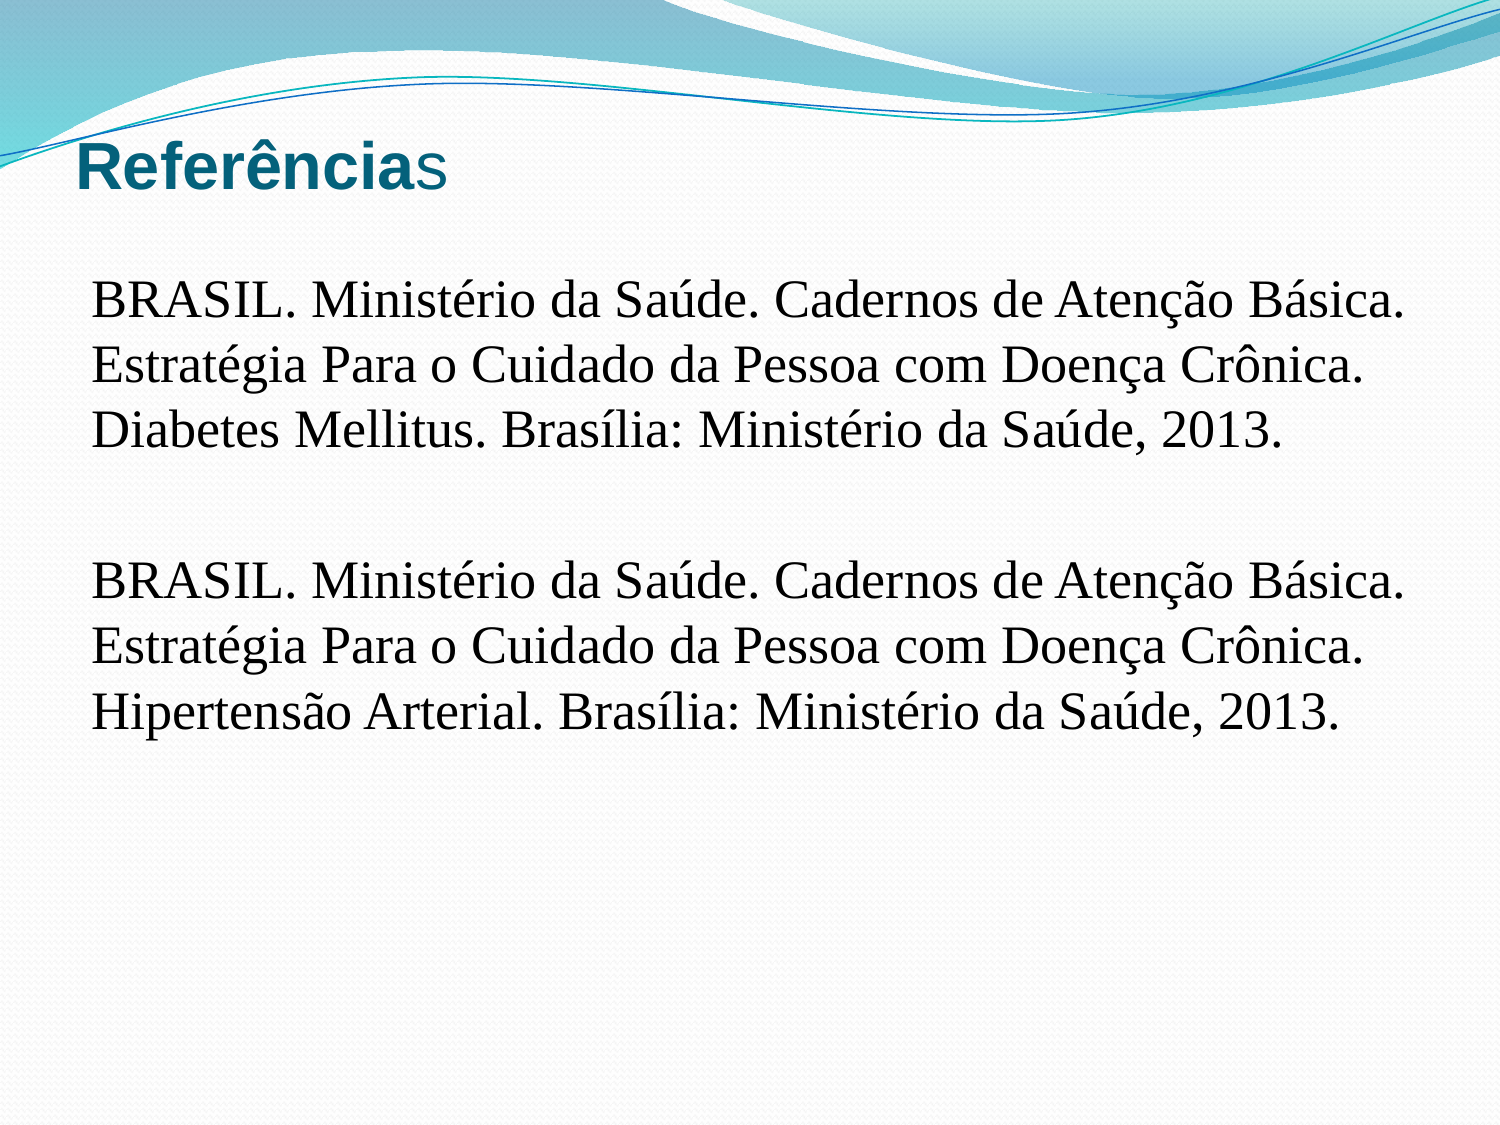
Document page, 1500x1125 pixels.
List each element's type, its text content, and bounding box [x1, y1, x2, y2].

title Referências [75, 115, 1425, 303]
list BRASIL. Ministério da Saúde. Cadernos de Atenção Básica. Estratégia Para o Cuidado da Pessoa com Doença Crônica. Diabetes Mellitus. Brasília: Ministério da Saúde, 2013. BRASIL. Ministério da Saúde. Cadernos de Atenção Básica. Estratégia Para o Cuidado da Pessoa com Doença Crônica. Hipertensão Arterial. Brasília: Ministério da Saúde, 2013. [76, 255, 1427, 976]
